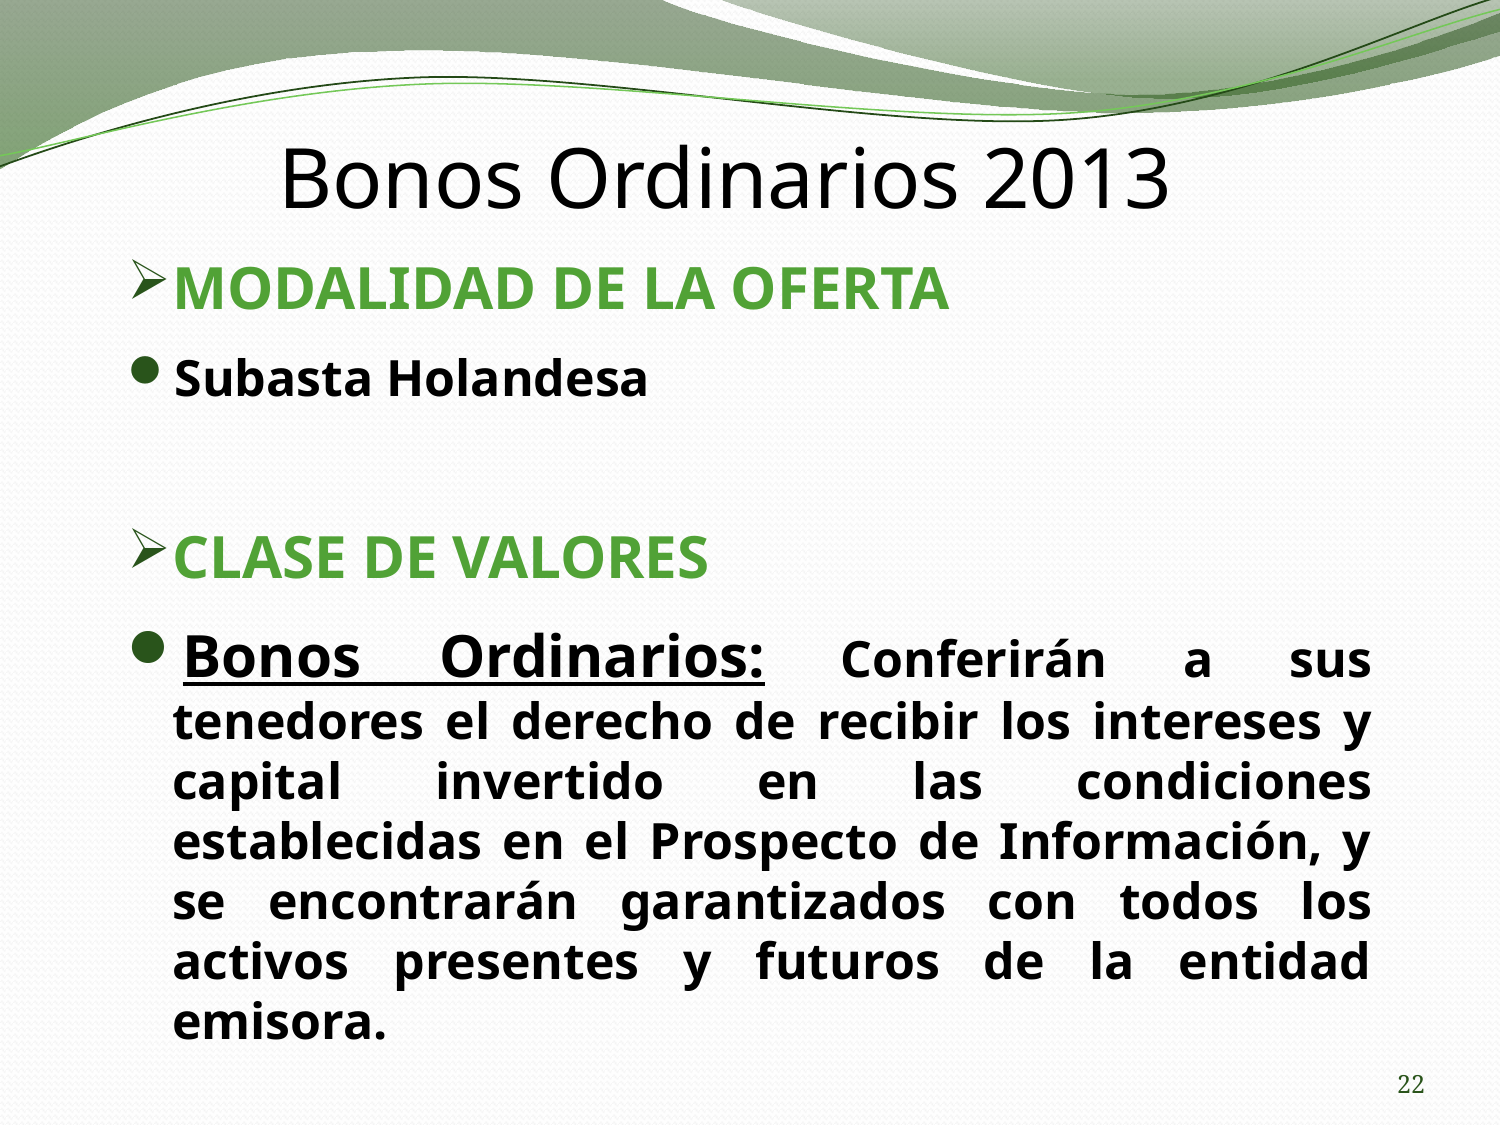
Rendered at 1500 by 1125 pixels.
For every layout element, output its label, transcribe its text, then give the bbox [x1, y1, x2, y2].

slide_number 22 [1299, 1042, 1425, 1103]
list MODALIDAD DE LA OFERTA Subasta Holandesa CLASE DE VALORES Bonos Ordinarios: Conferirán a sus tenedores el derecho de recibir los intereses y capital invertido en las condiciones establecidas en el Prospecto de Información, y se encontrarán garantizados con todos los activos presentes y futuros de la entidad emisora. [111, 243, 1388, 492]
text_box Bonos Ordinarios 2013 [88, 101, 1364, 326]
